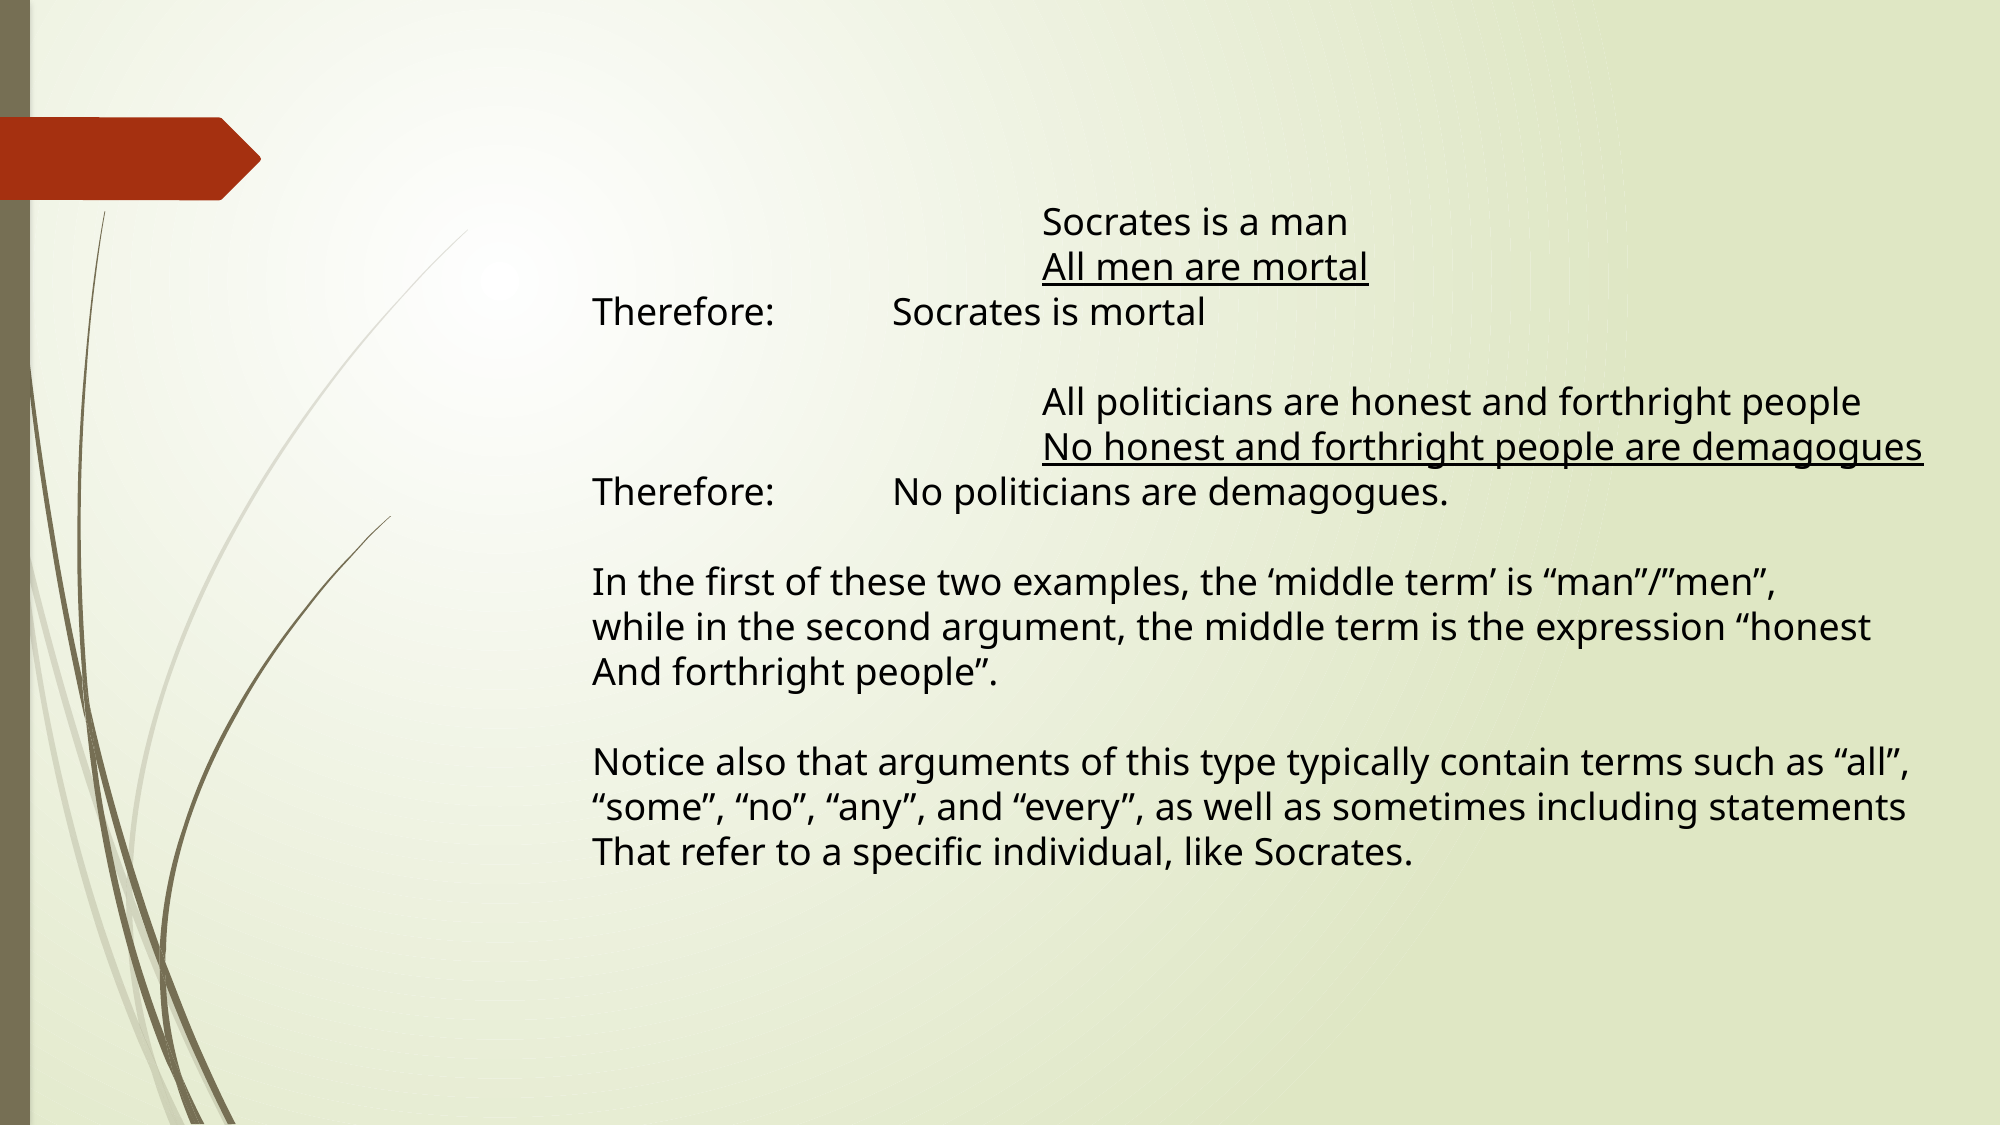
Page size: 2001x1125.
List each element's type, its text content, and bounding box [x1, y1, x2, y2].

text_box Socrates is a man All men are mortal Therefore: Socrates is mortal All politicians are honest and forthright people No honest and forthright people are demagogues Therefore: No politicians are demagogues. In the first of these two examples, the ‘middle term’ is “man”/”men”, while in the second argument, the middle term is the expression “honest And forthright people”. Notice also that arguments of this type typically contain terms such as “all”, “some”, “no”, “any”, and “every”, as well as sometimes including statements That refer to a specific individual, like Socrates. [577, 190, 1939, 1016]
